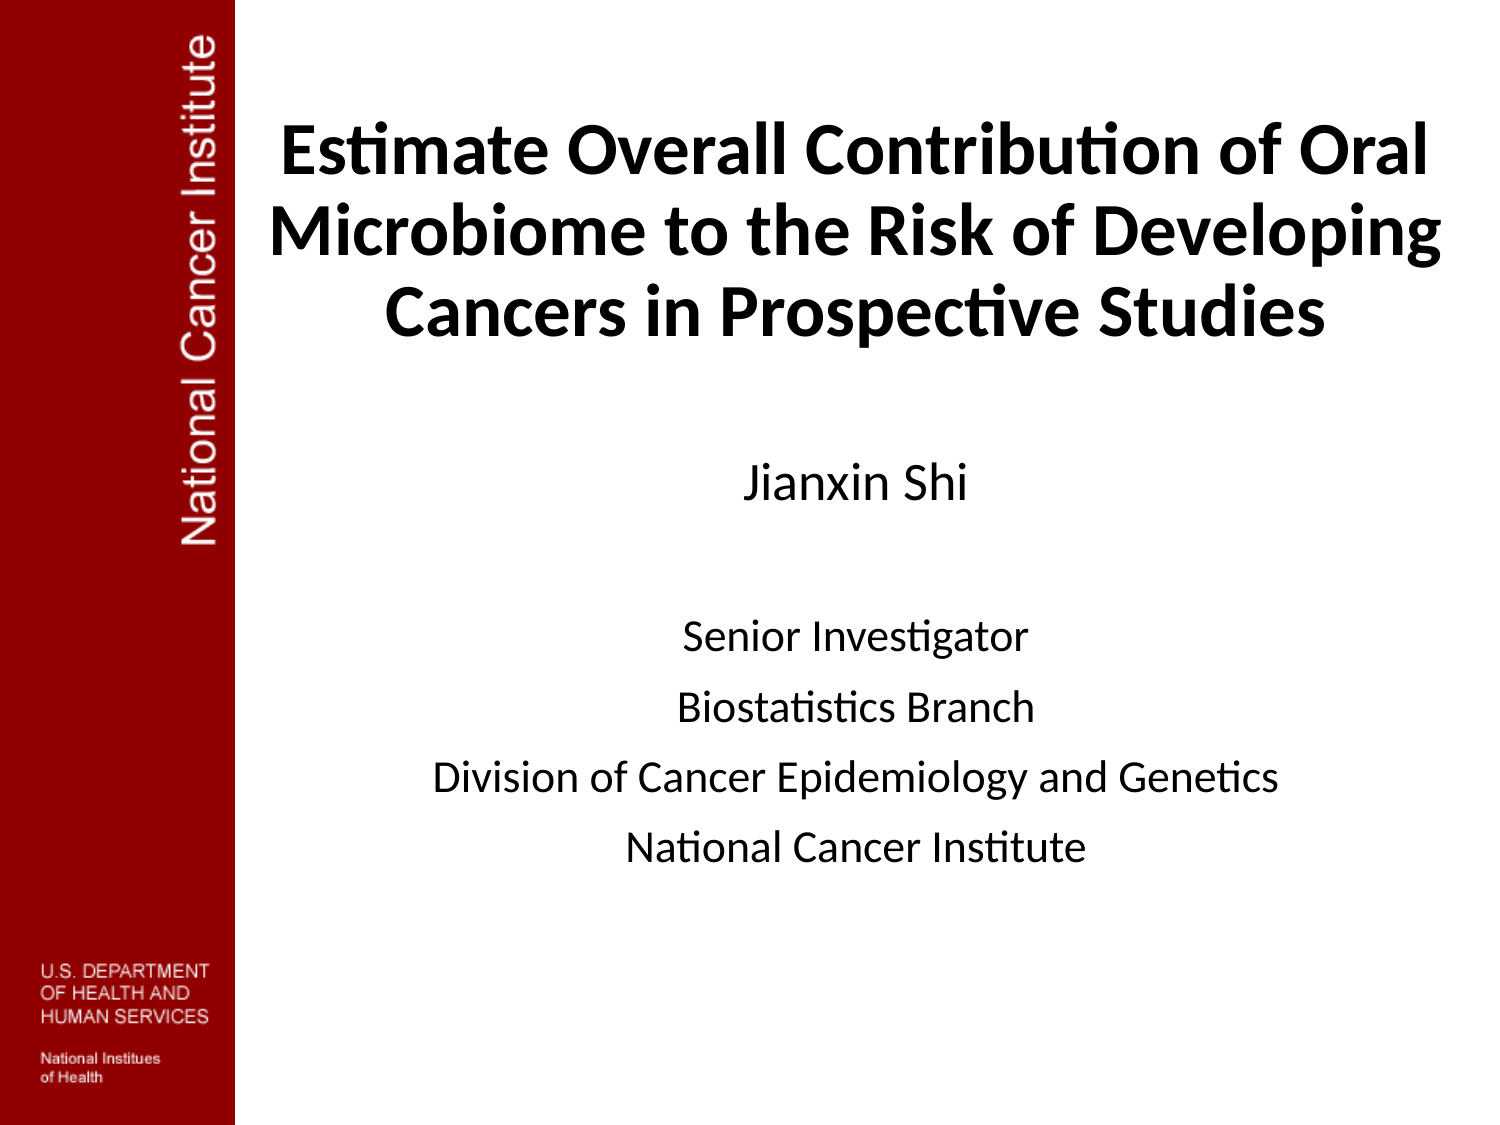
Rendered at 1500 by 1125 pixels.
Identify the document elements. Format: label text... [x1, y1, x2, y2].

subtitle Jianxin Shi Senior Investigator Biostatistics Branch Division of Cancer Epidemiology and Genetics National Cancer Institute [301, 360, 1412, 928]
picture [0, 0, 235, 1125]
title Estimate Overall Contribution of Oral Microbiome to the Risk of Developing Cancers in Prospective Studies [235, 119, 1500, 361]
